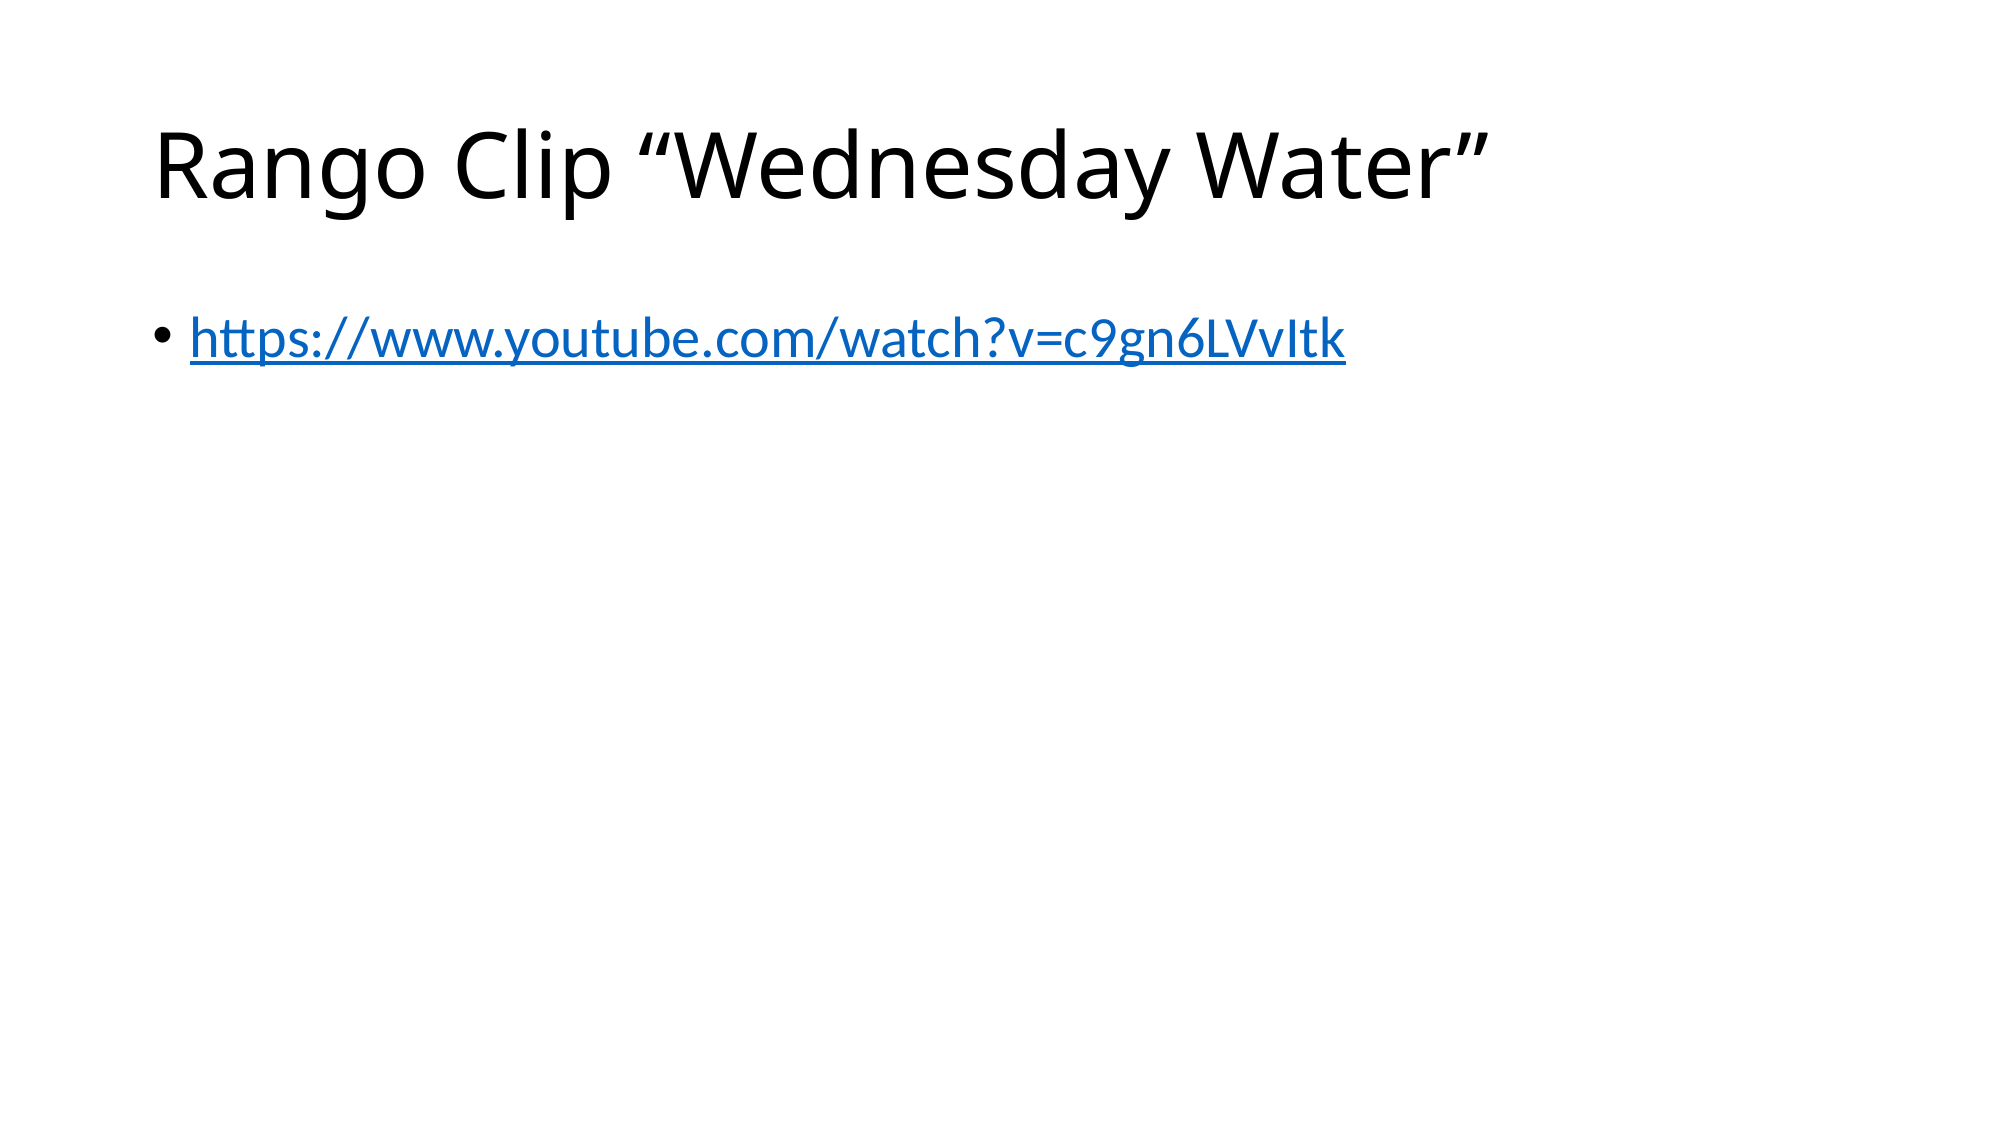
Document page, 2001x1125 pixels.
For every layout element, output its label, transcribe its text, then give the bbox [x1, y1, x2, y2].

title Rango Clip “Wednesday Water” [137, 59, 1863, 278]
list https://www.youtube.com/watch?v=c9gn6LVvItk [137, 299, 1863, 1014]
